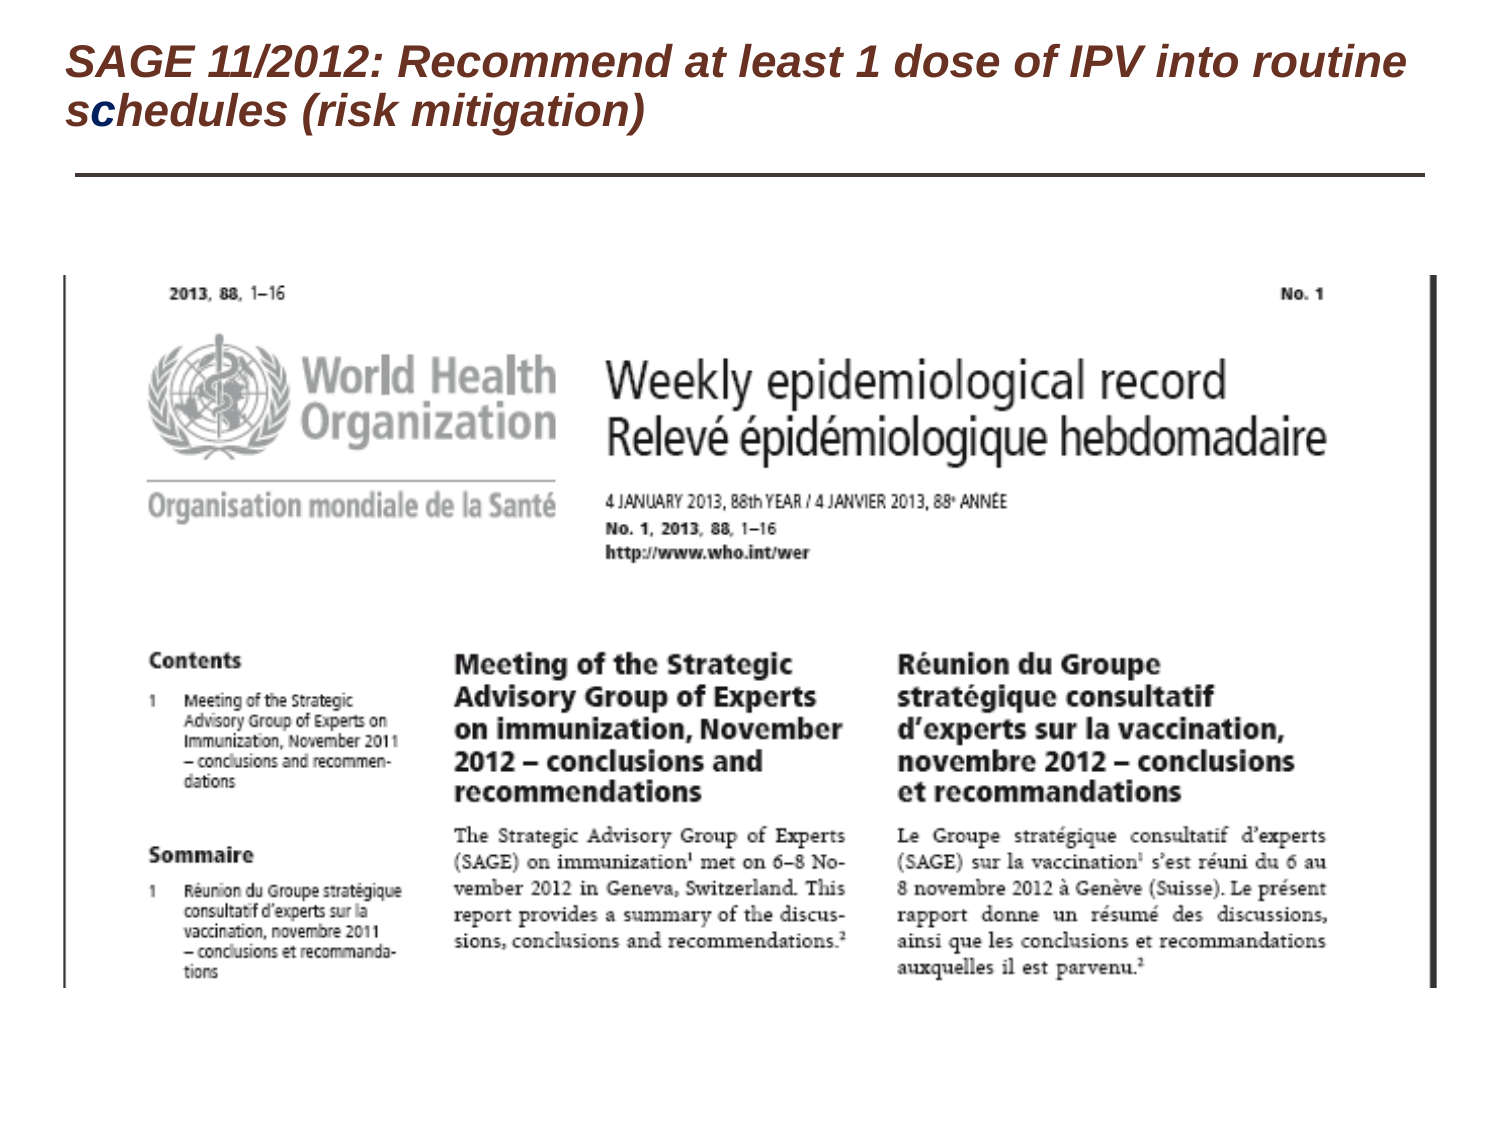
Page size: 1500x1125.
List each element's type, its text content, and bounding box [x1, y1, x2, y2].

title SAGE 11/2012: Recommend at least 1 dose of IPV into routine schedules (risk mitigation) [64, 37, 1415, 238]
picture [63, 274, 1437, 988]
